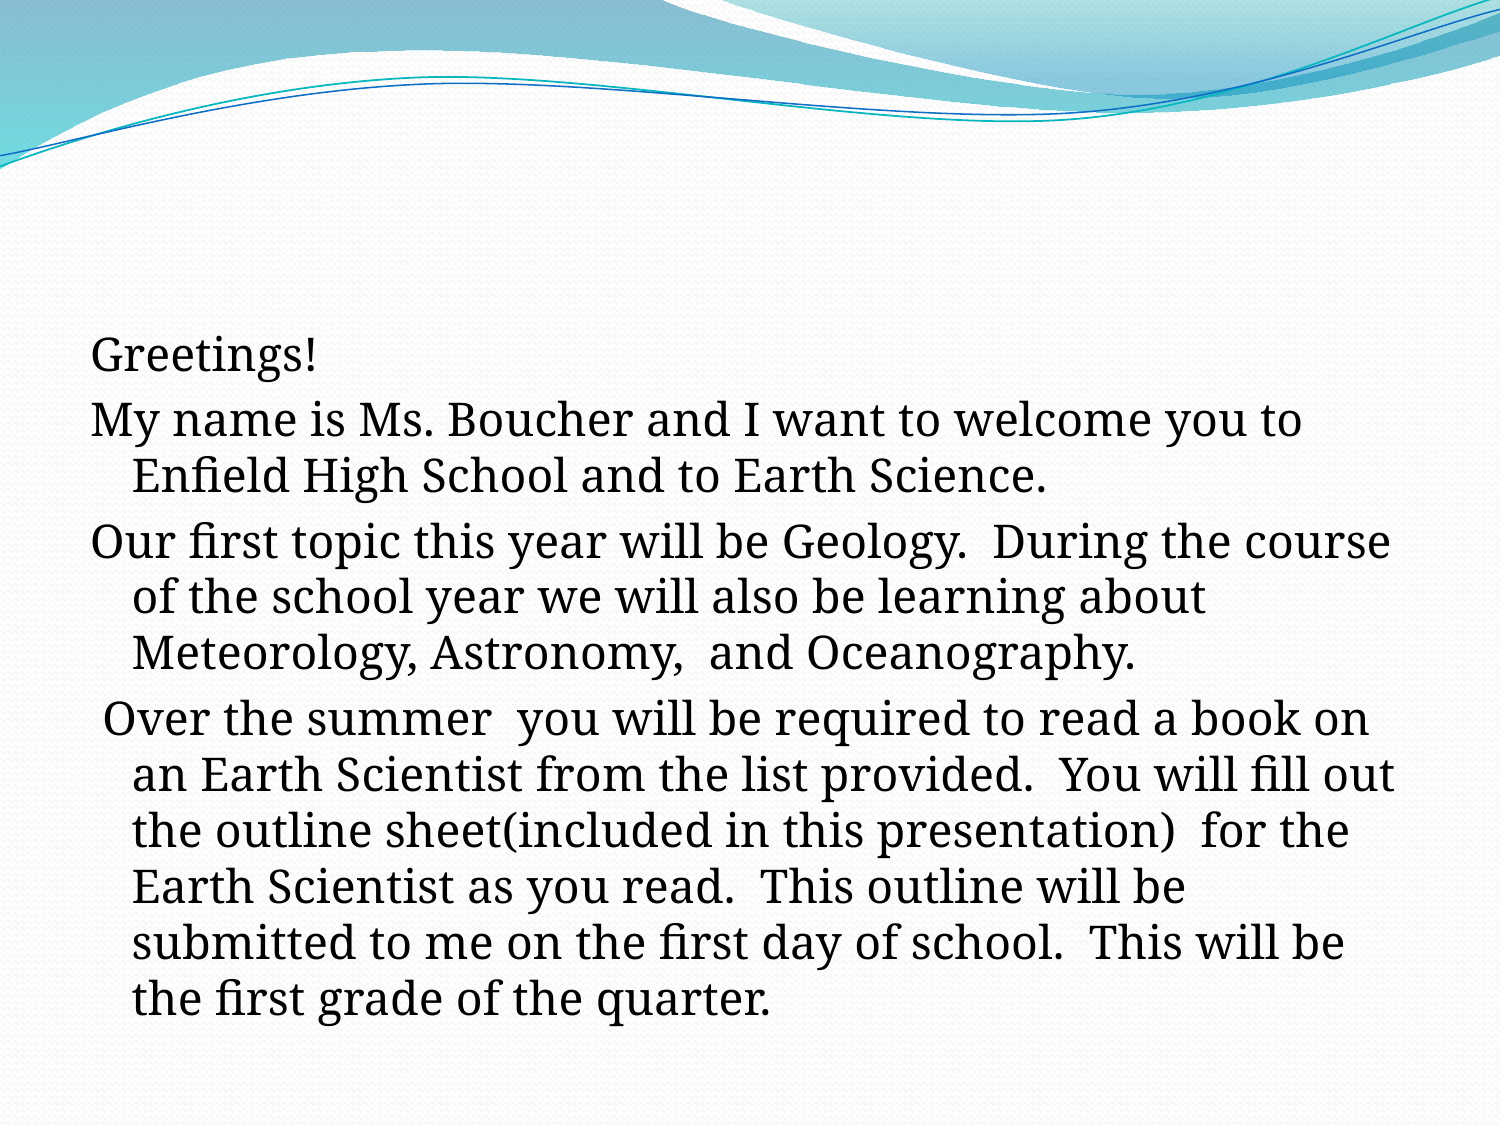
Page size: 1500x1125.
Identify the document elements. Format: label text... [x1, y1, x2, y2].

list Greetings! My name is Ms. Boucher and I want to welcome you to Enfield High School and to Earth Science. Our first topic this year will be Geology. During the course of the school year we will also be learning about Meteorology, Astronomy, and Oceanography. Over the summer you will be required to read a book on an Earth Scientist from the list provided. You will fill out the outline sheet(included in this presentation) for the Earth Scientist as you read. This outline will be submitted to me on the first day of school. This will be the first grade of the quarter. [74, 317, 1426, 1038]
